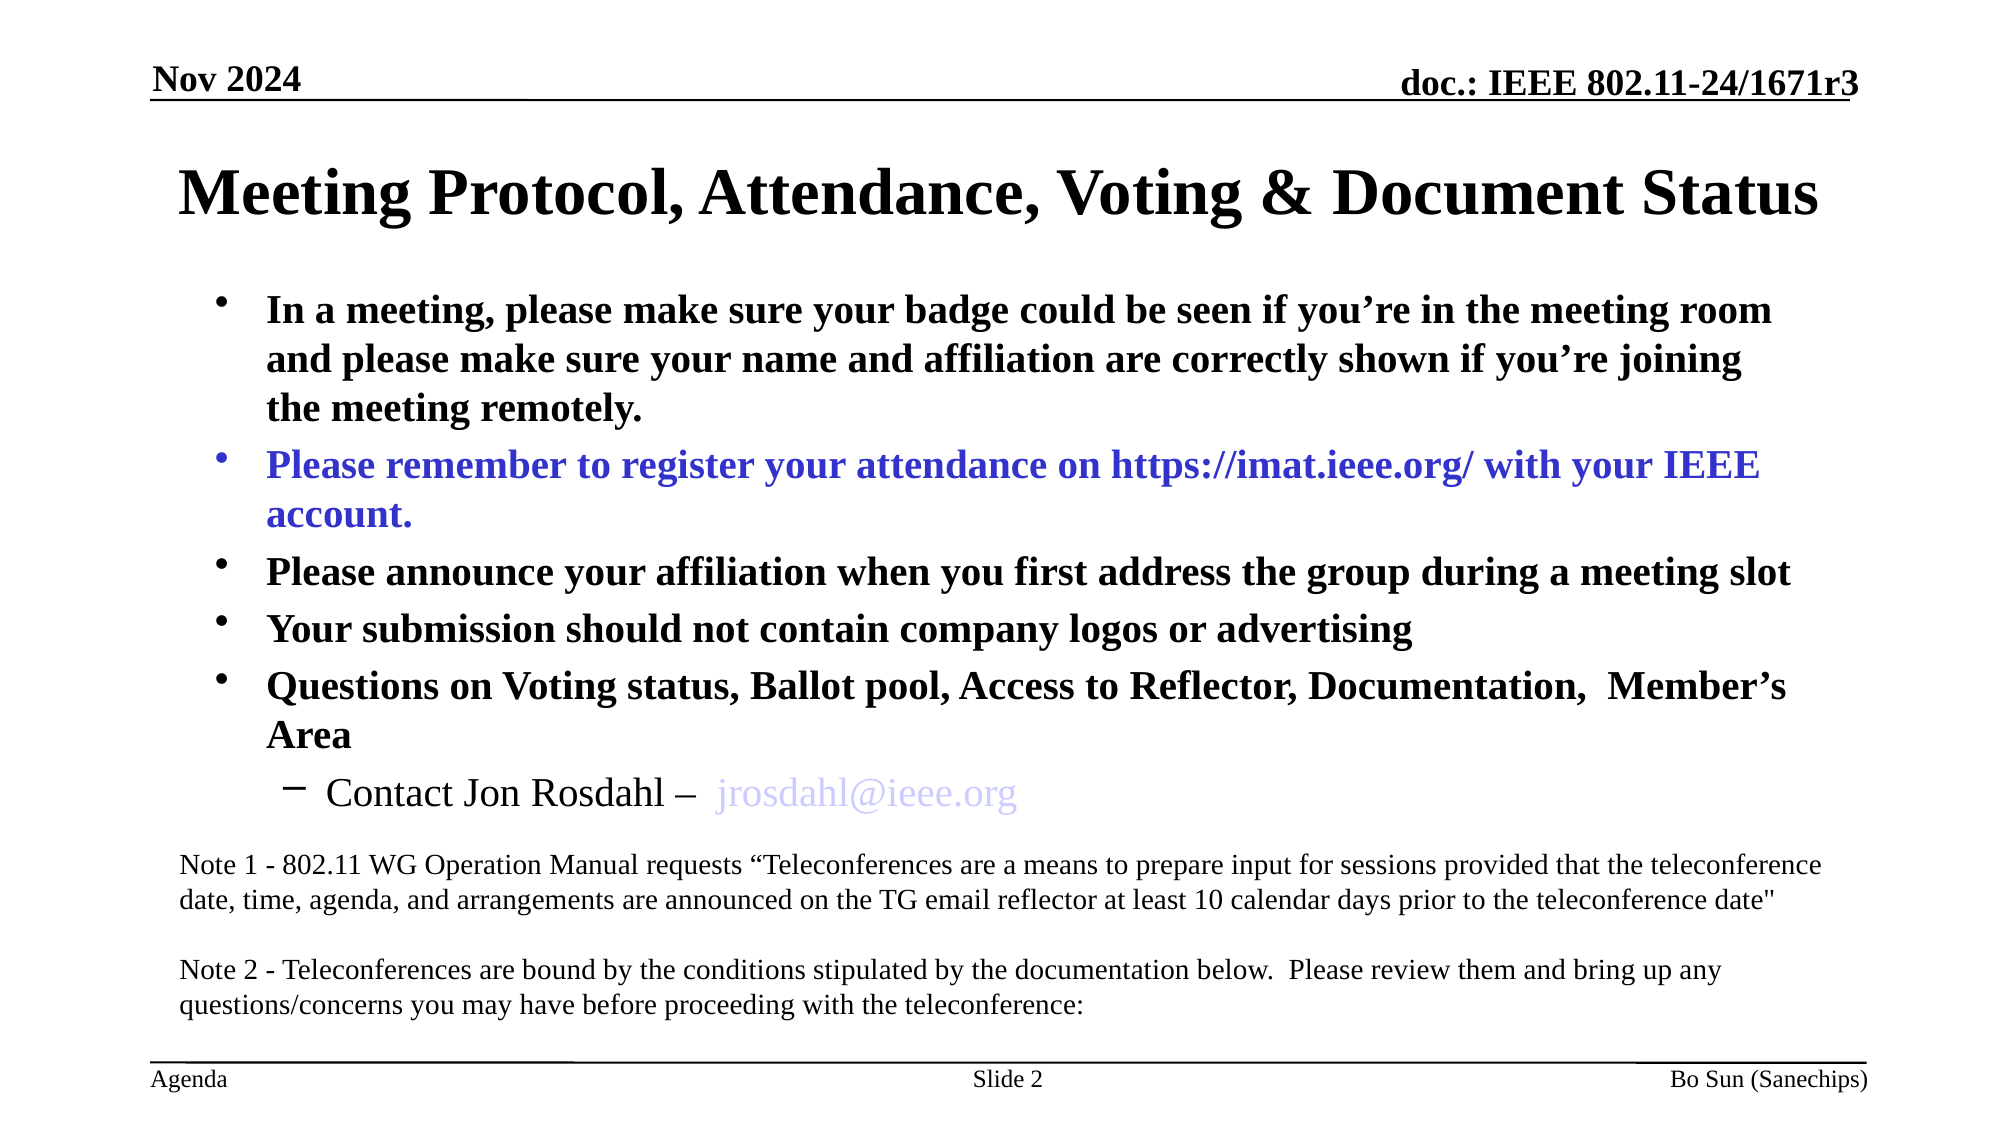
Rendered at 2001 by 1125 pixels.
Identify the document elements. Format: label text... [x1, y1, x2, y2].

footer Bo Sun (Sanechips) [1171, 1061, 1869, 1093]
text_box In a meeting, please make sure your badge could be seen if you’re in the meeting room and please make sure your name and affiliation are correctly shown if you’re joining the meeting remotely. Please remember to register your attendance on https://imat.ieee.org/ with your IEEE account. Please announce your affiliation when you first address the group during a meeting slot Your submission should not contain company logos or advertising Questions on Voting status, Ballot pool, Access to Reflector, Documentation, Member’s Area Contact Jon Rosdahl – jrosdahl@ieee.org [200, 275, 1813, 837]
text_box Note 1 - 802.11 WG Operation Manual requests “Teleconferences are a means to prepare input for sessions provided that the teleconference date, time, agenda, and arrangements are announced on the TG email reflector at least 10 calendar days prior to the teleconference date" Note 2 - Teleconferences are bound by the conditions stipulated by the documentation below. Please review them and bring up any questions/concerns you may have before proceeding with the teleconference: [164, 837, 1852, 1028]
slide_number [152, 54, 563, 100]
slide_number Slide 2 [949, 1061, 1067, 1123]
text_box Meeting Protocol, Attendance, Voting & Document Status [149, 100, 1850, 275]
